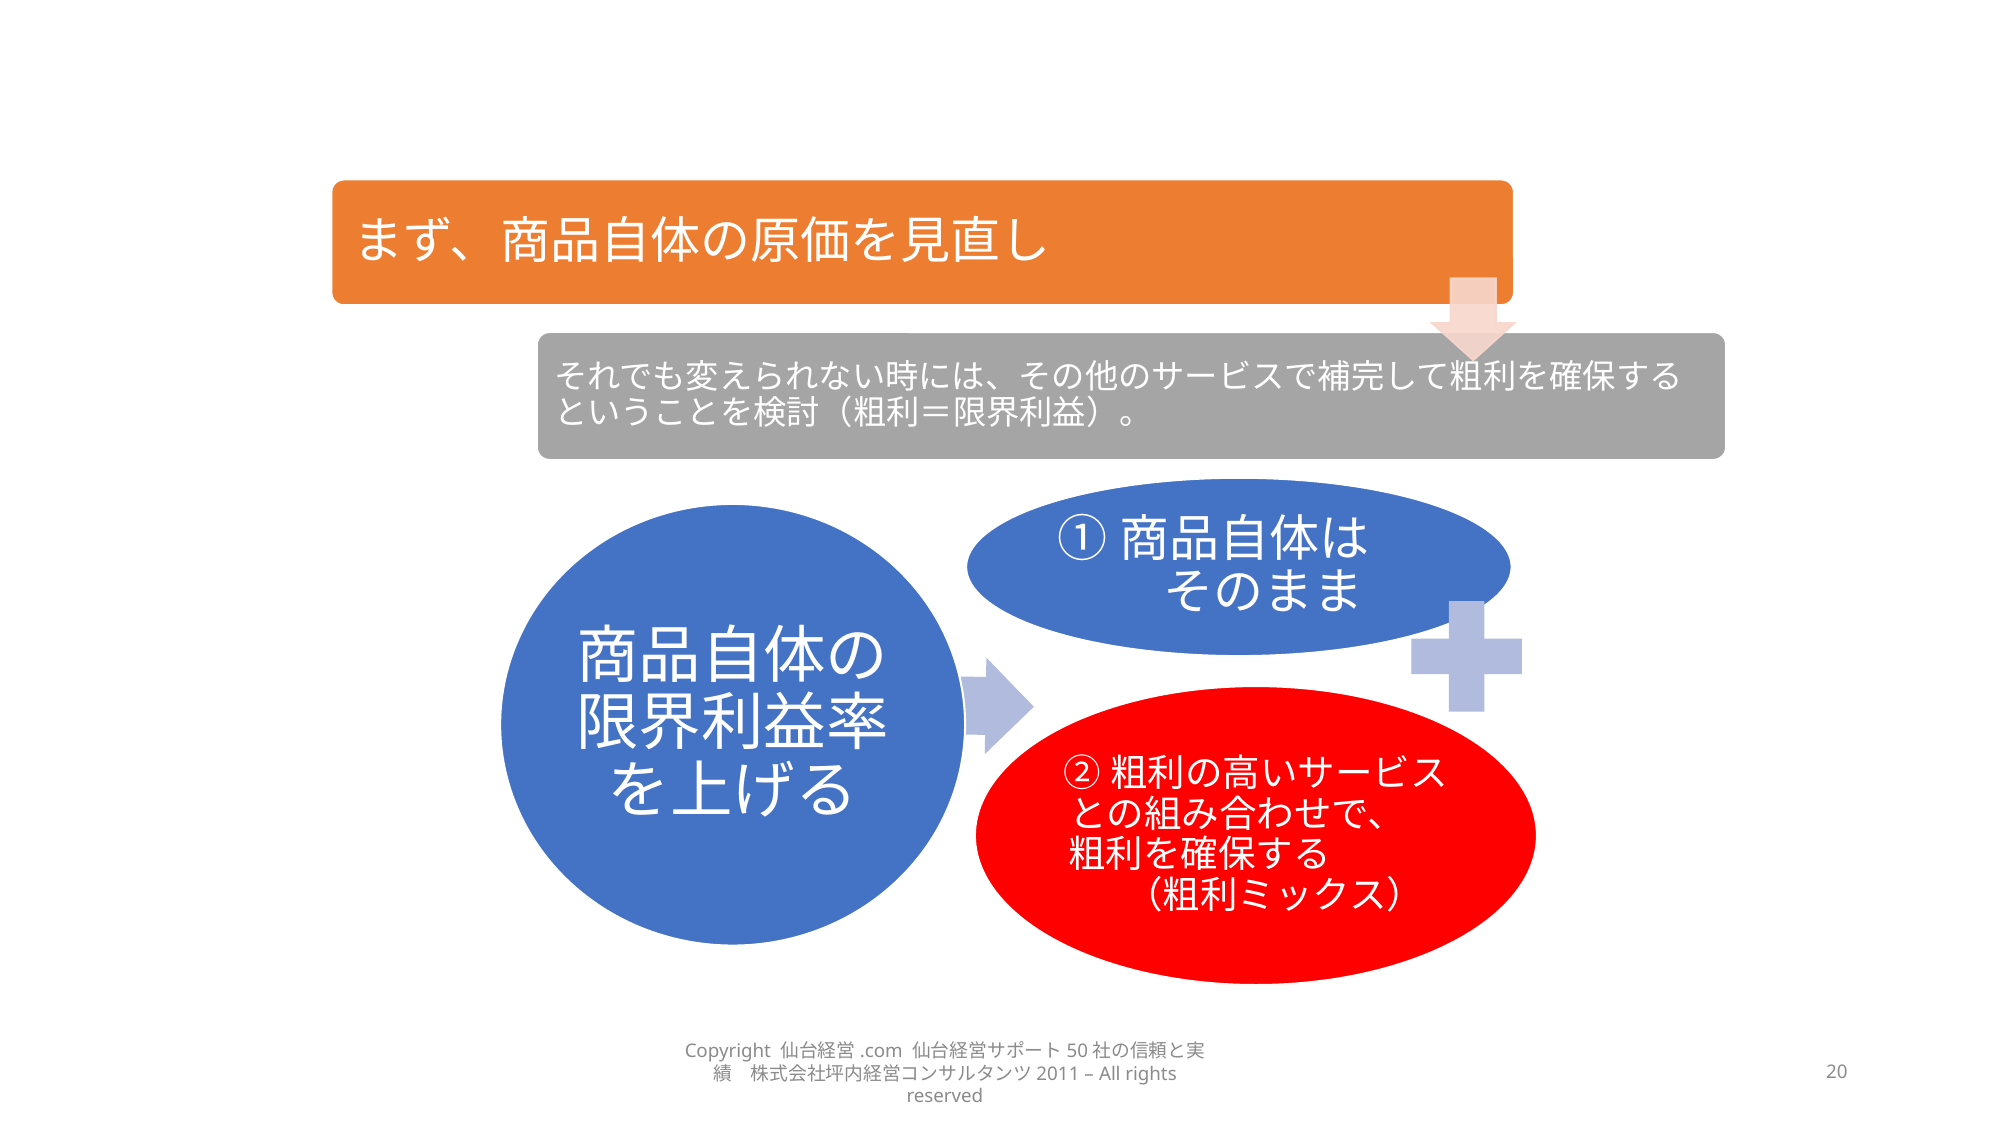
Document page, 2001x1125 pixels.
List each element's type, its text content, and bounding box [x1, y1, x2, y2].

slide_number 20 [1678, 1042, 1863, 1103]
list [353, 477, 1678, 1125]
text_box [332, 179, 1725, 460]
